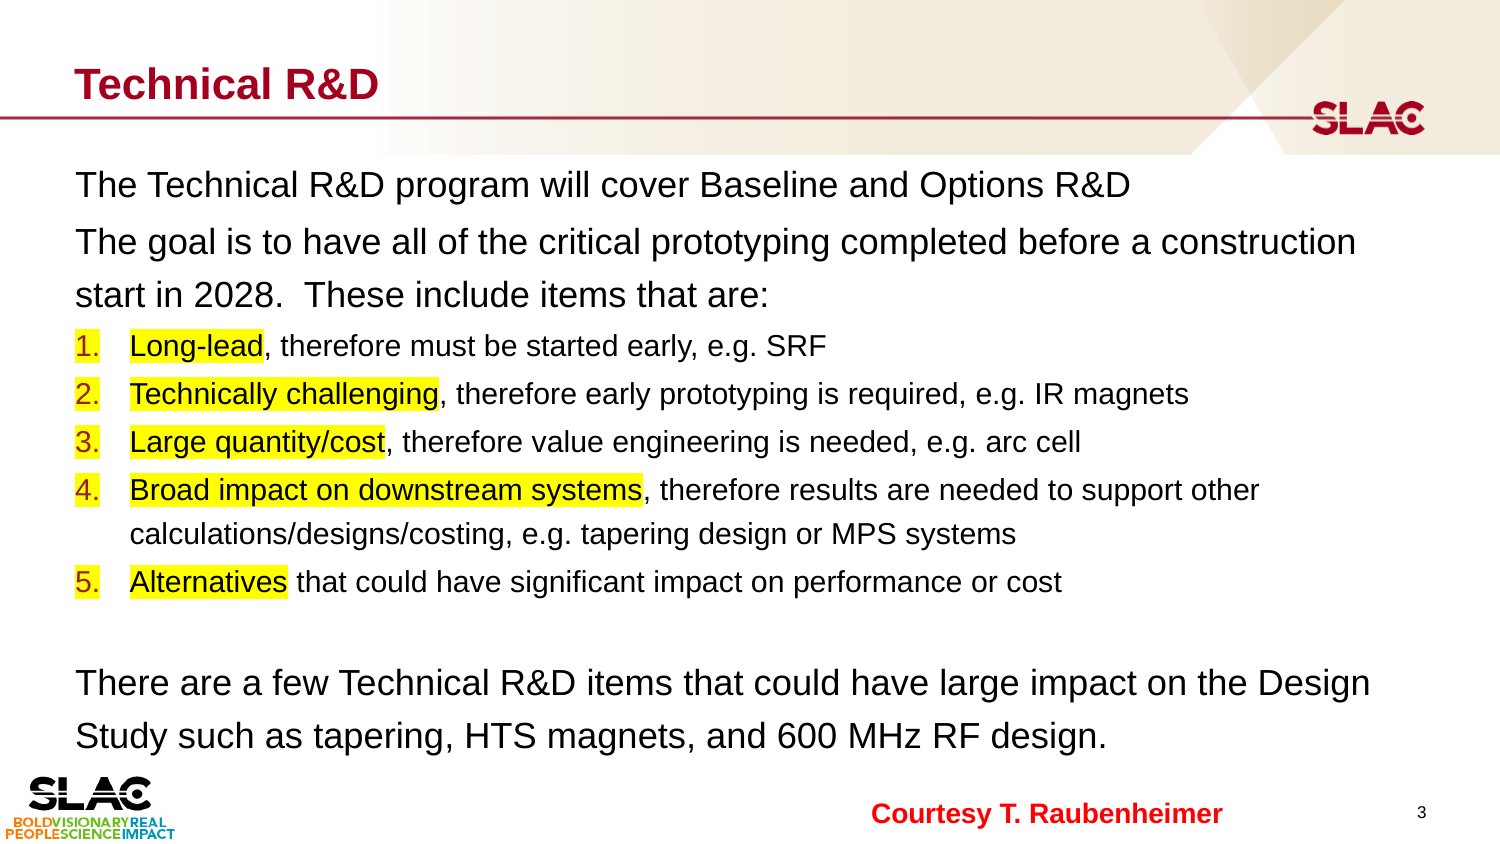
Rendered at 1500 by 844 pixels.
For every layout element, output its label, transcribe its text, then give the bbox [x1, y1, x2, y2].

text_box Courtesy T. Raubenheimer [856, 788, 1376, 837]
picture [0, 0, 1500, 155]
list The Technical R&D program will cover Baseline and Options R&D The goal is to have all of the critical prototyping completed before a construction start in 2028. These include items that are: Long-lead, therefore must be started early, e.g. SRF Technically challenging, therefore early prototyping is required, e.g. IR magnets Large quantity/cost, therefore value engineering is needed, e.g. arc cell Broad impact on downstream systems, therefore results are needed to support other calculations/designs/costing, e.g. tapering design or MPS systems Alternatives that could have significant impact on performance or cost There are a few Technical R&D items that could have large impact on the Design Study such as tapering, HTS magnets, and 600 MHz RF design. [75, 153, 1426, 758]
title Technical R&D [74, 15, 1404, 109]
slide_number 3 [1405, 777, 1458, 844]
picture [4, 776, 175, 842]
